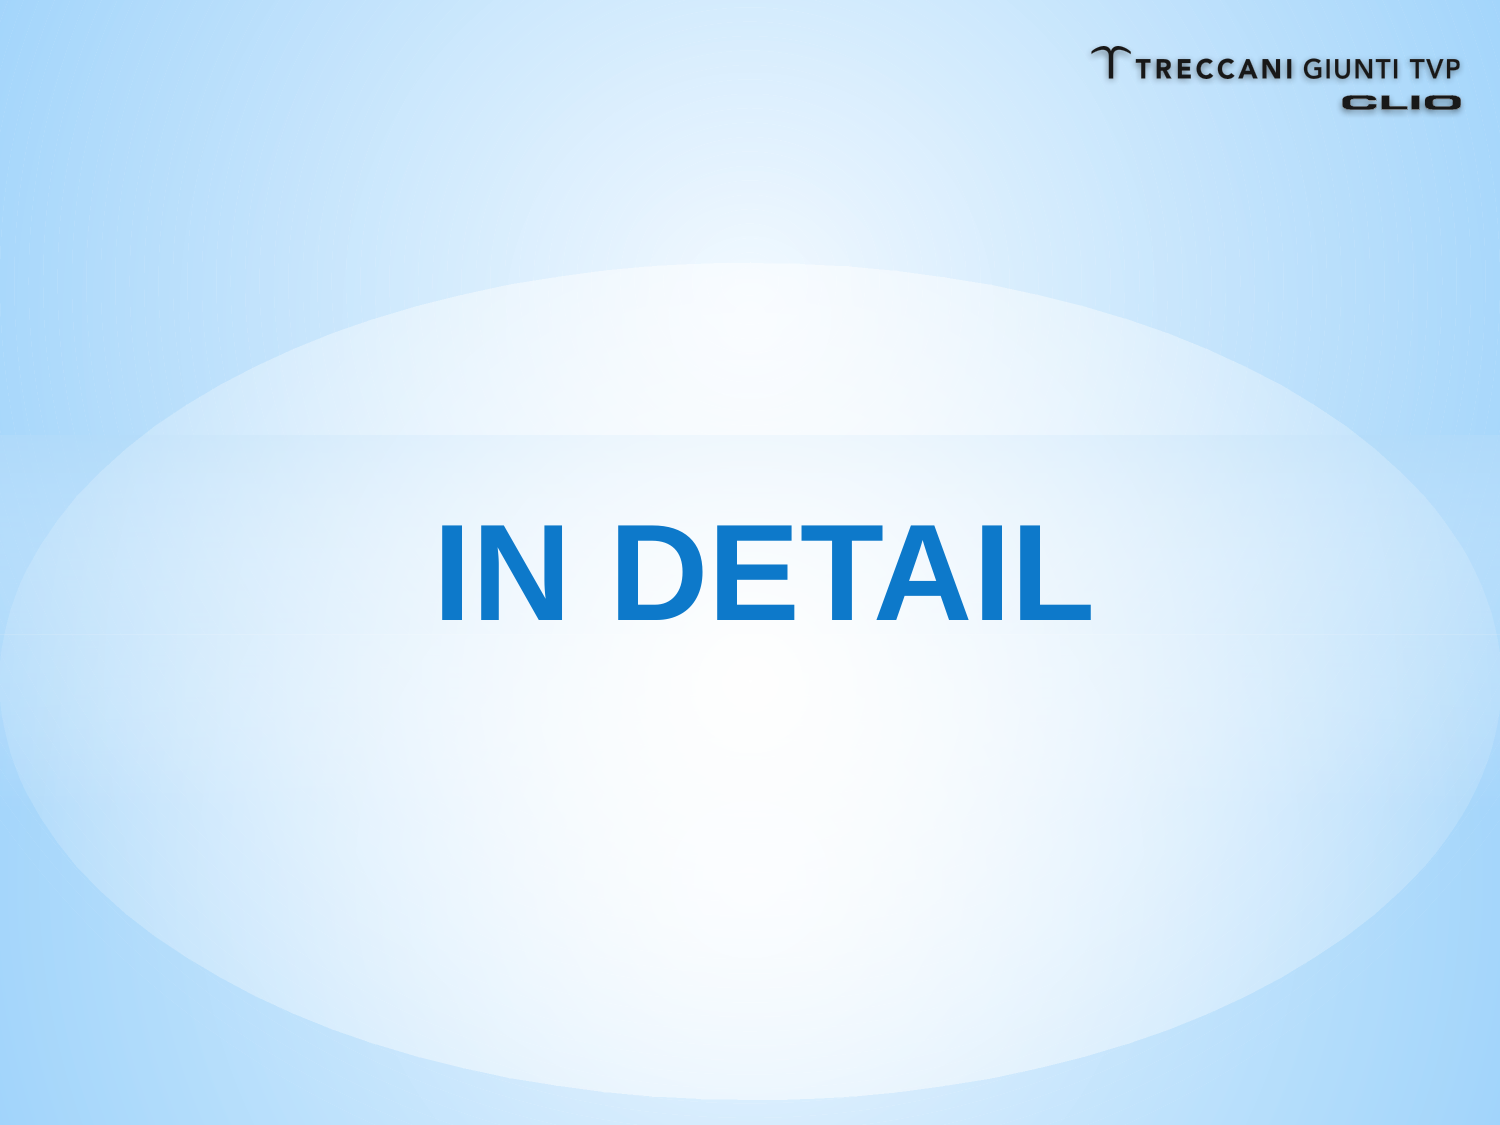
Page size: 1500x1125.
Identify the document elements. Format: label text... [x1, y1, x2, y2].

text_box IN DETAIL [50, 474, 1450, 651]
